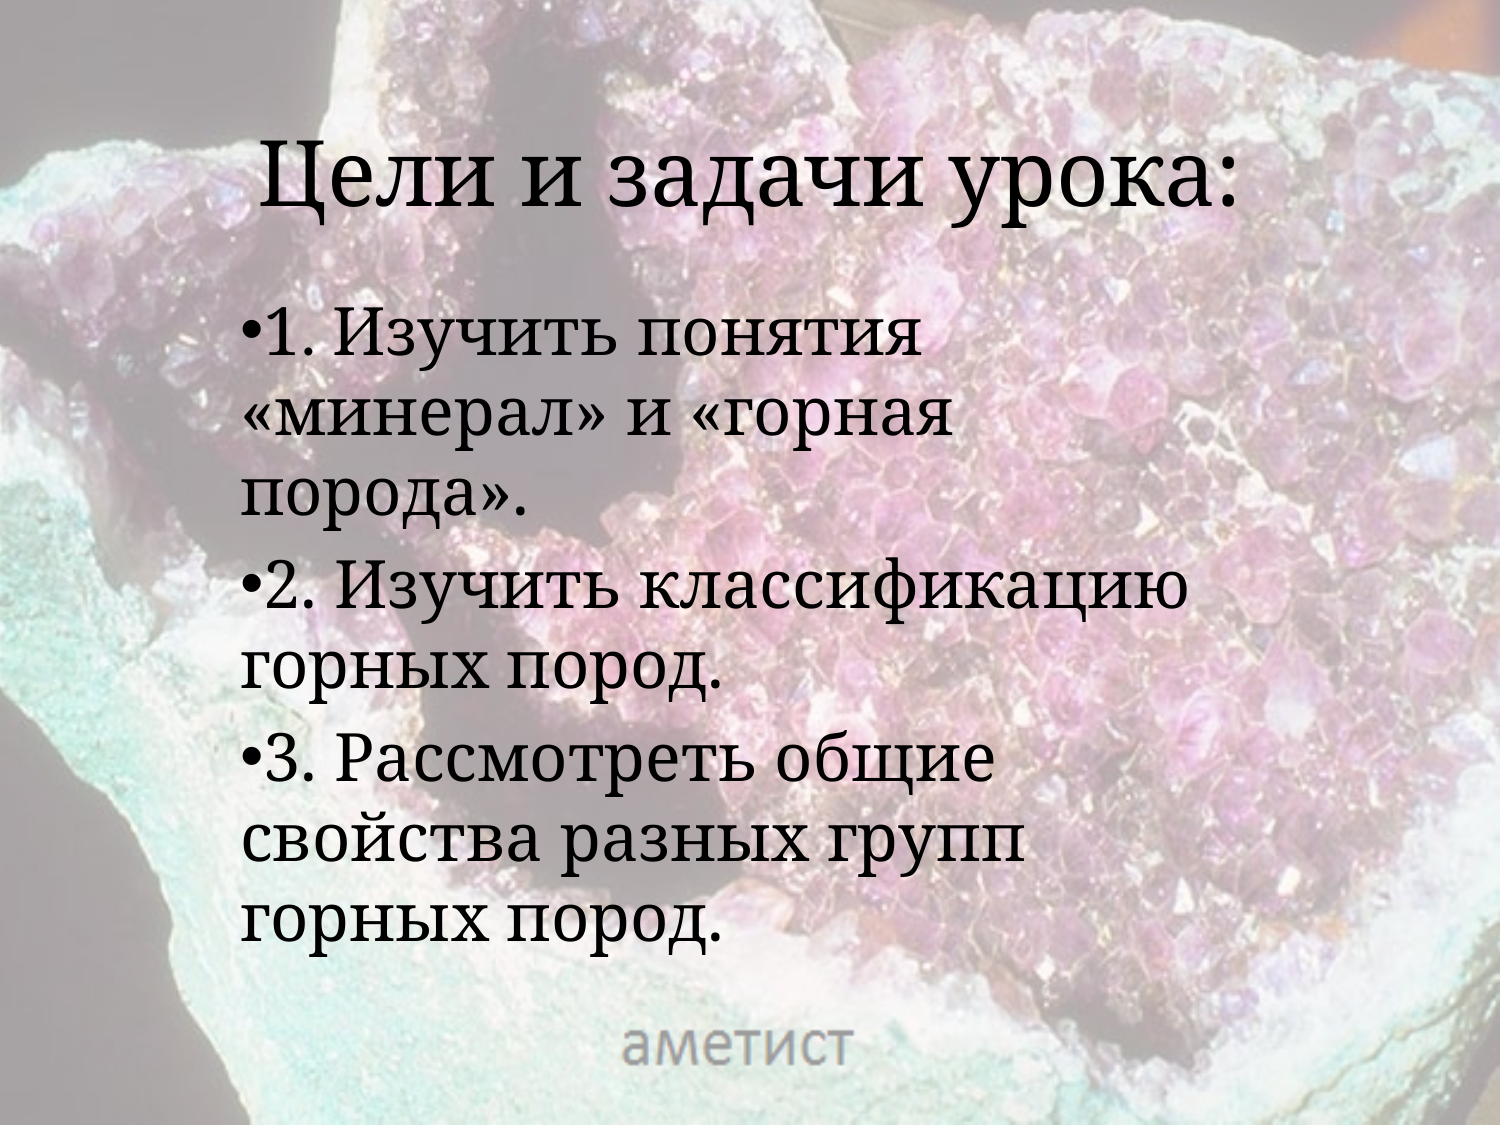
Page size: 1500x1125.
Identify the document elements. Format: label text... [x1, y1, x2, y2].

subtitle 1. Изучить понятия «минерал» и «горная порода». 2. Изучить классификацию горных пород. 3. Рассмотреть общие свойства разных групп горных пород. [225, 281, 1275, 1055]
title Цели и задачи урока: [112, 70, 1388, 270]
